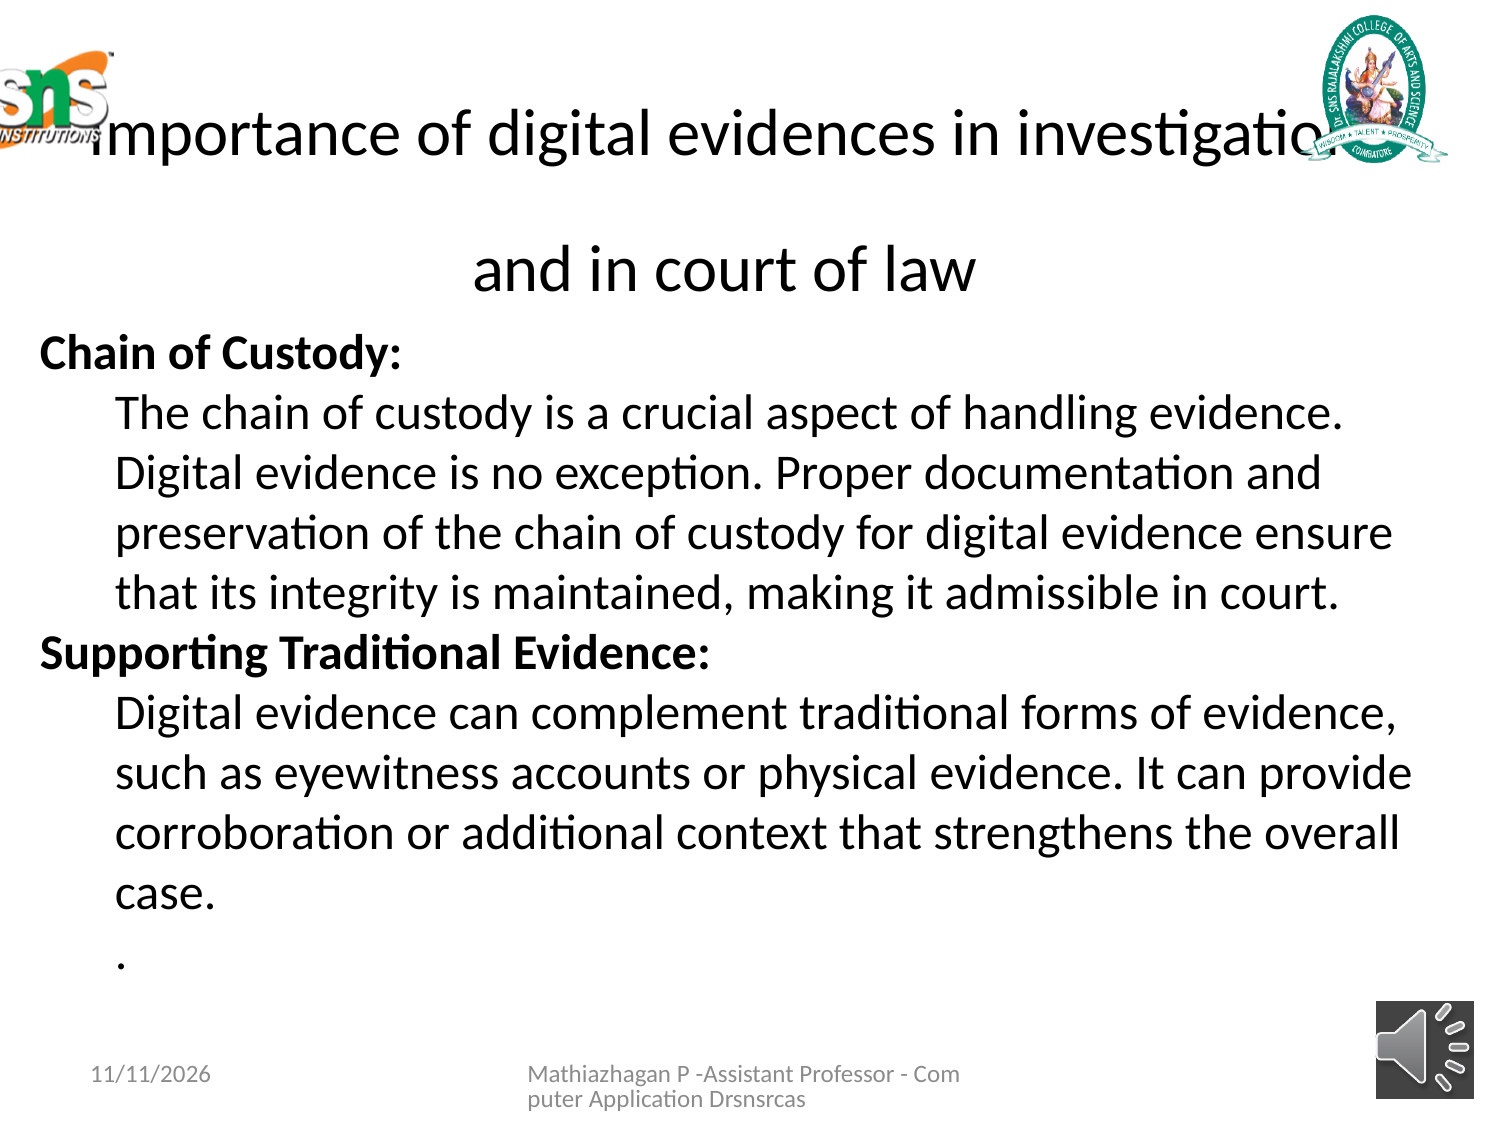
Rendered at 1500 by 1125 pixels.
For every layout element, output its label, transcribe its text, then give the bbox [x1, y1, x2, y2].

picture [0, 49, 115, 150]
footer Mathiazhagan P -Assistant Professor - Computer Application Drsnsrcas [512, 1042, 988, 1103]
list Importance of digital evidences in investigation and in court of law [24, 24, 1425, 312]
text_box Chain of Custody: The chain of custody is a crucial aspect of handling evidence. Digital evidence is no exception. Proper documentation and preservation of the chain of custody for digital evidence ensure that its integrity is maintained, making it admissible in court. Supporting Traditional Evidence: Digital evidence can complement traditional forms of evidence, such as eyewitness accounts or physical evidence. It can provide corroboration or additional context that strengthens the overall case. . [24, 312, 1475, 1048]
picture [1300, 15, 1448, 163]
slide_number 26-Nov-23 [75, 1042, 425, 1103]
picture [1374, 999, 1476, 1101]
